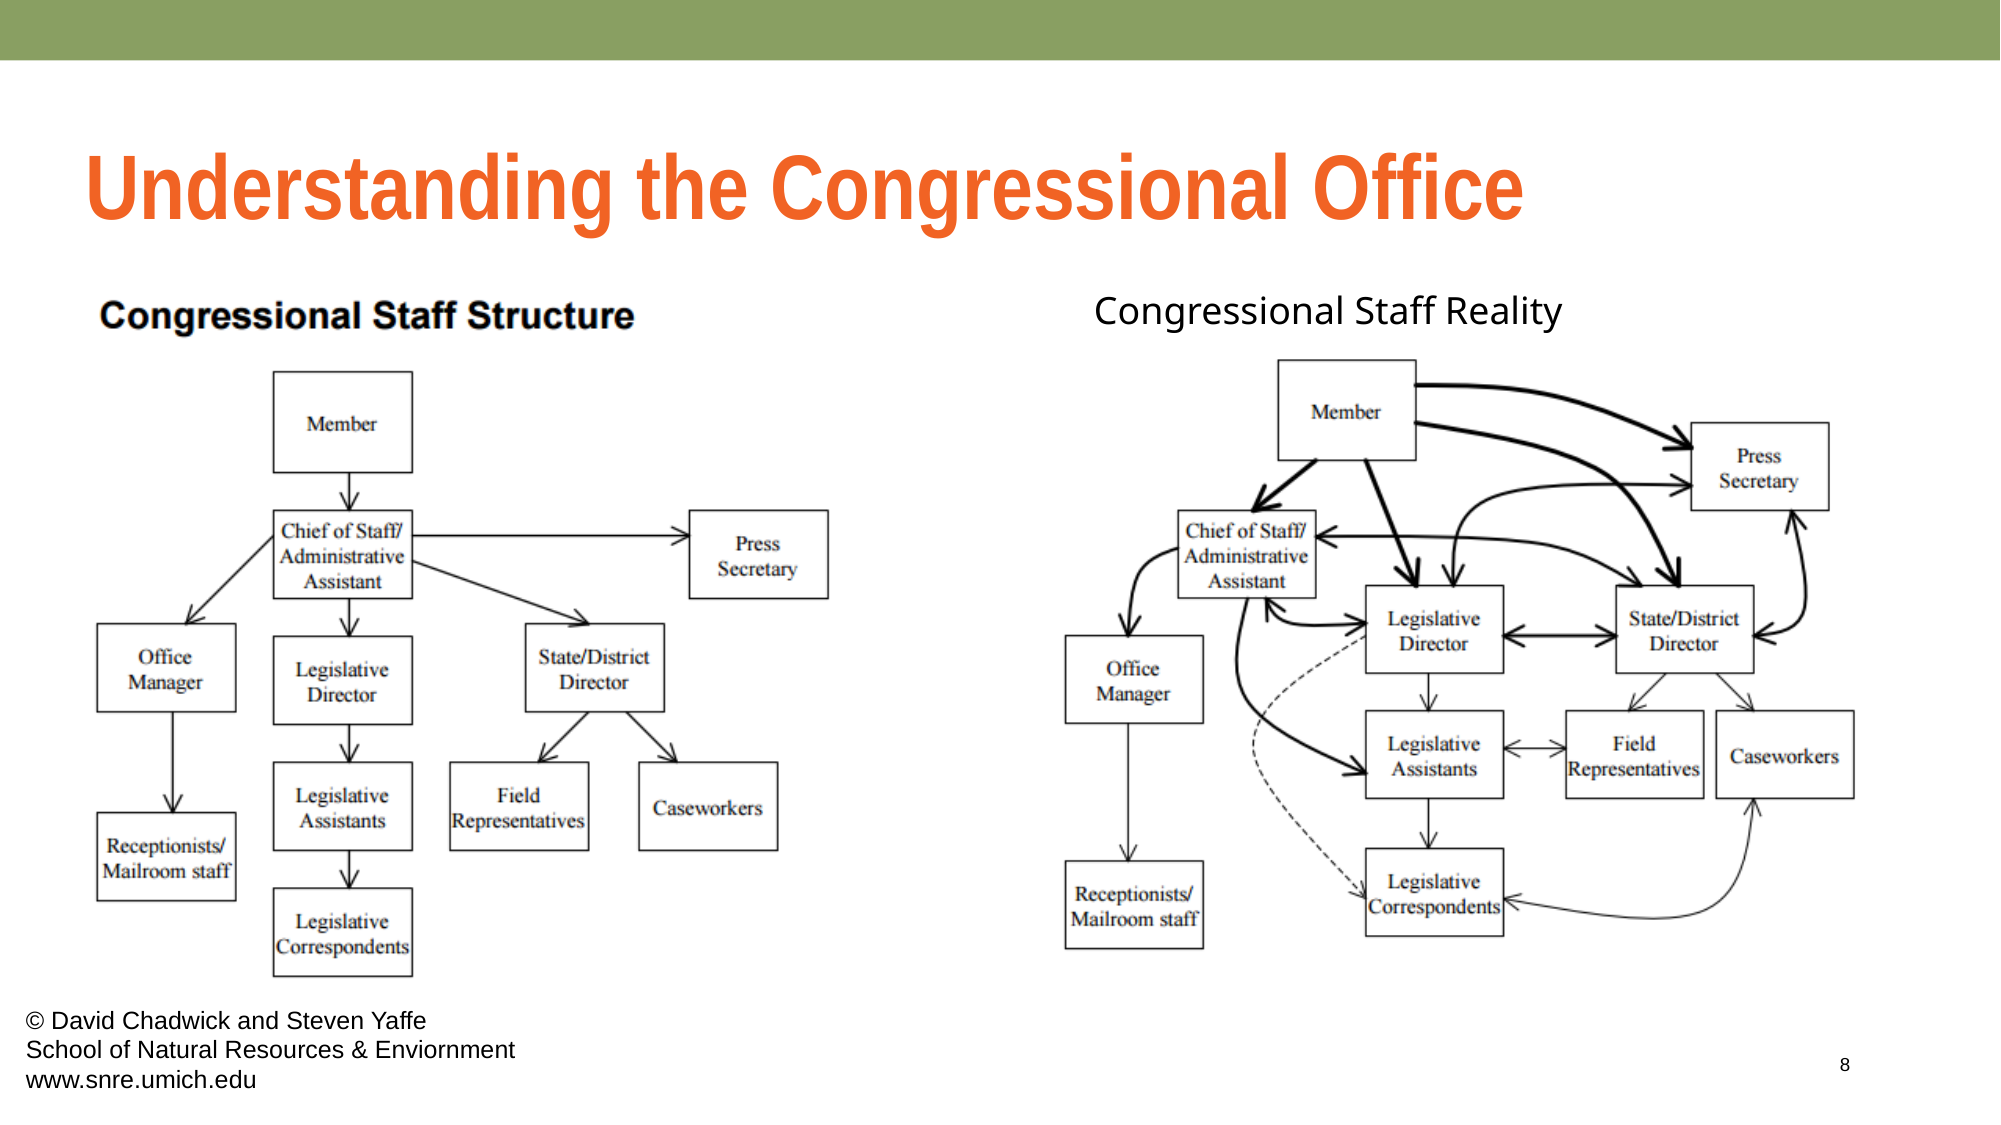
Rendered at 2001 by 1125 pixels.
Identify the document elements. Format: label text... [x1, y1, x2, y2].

picture [1061, 333, 1866, 970]
text_box [0, 0, 2000, 61]
text_box Congressional Staff Reality [1078, 279, 1866, 333]
text_box © David Chadwick and Steven Yaffe School of Natural Resources & Enviornment www.snre.umich.edu [10, 996, 1200, 1103]
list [70, 280, 856, 1023]
text_box Understanding the Congressional Office [70, 119, 1678, 260]
text_box 8 [1811, 1045, 1866, 1106]
